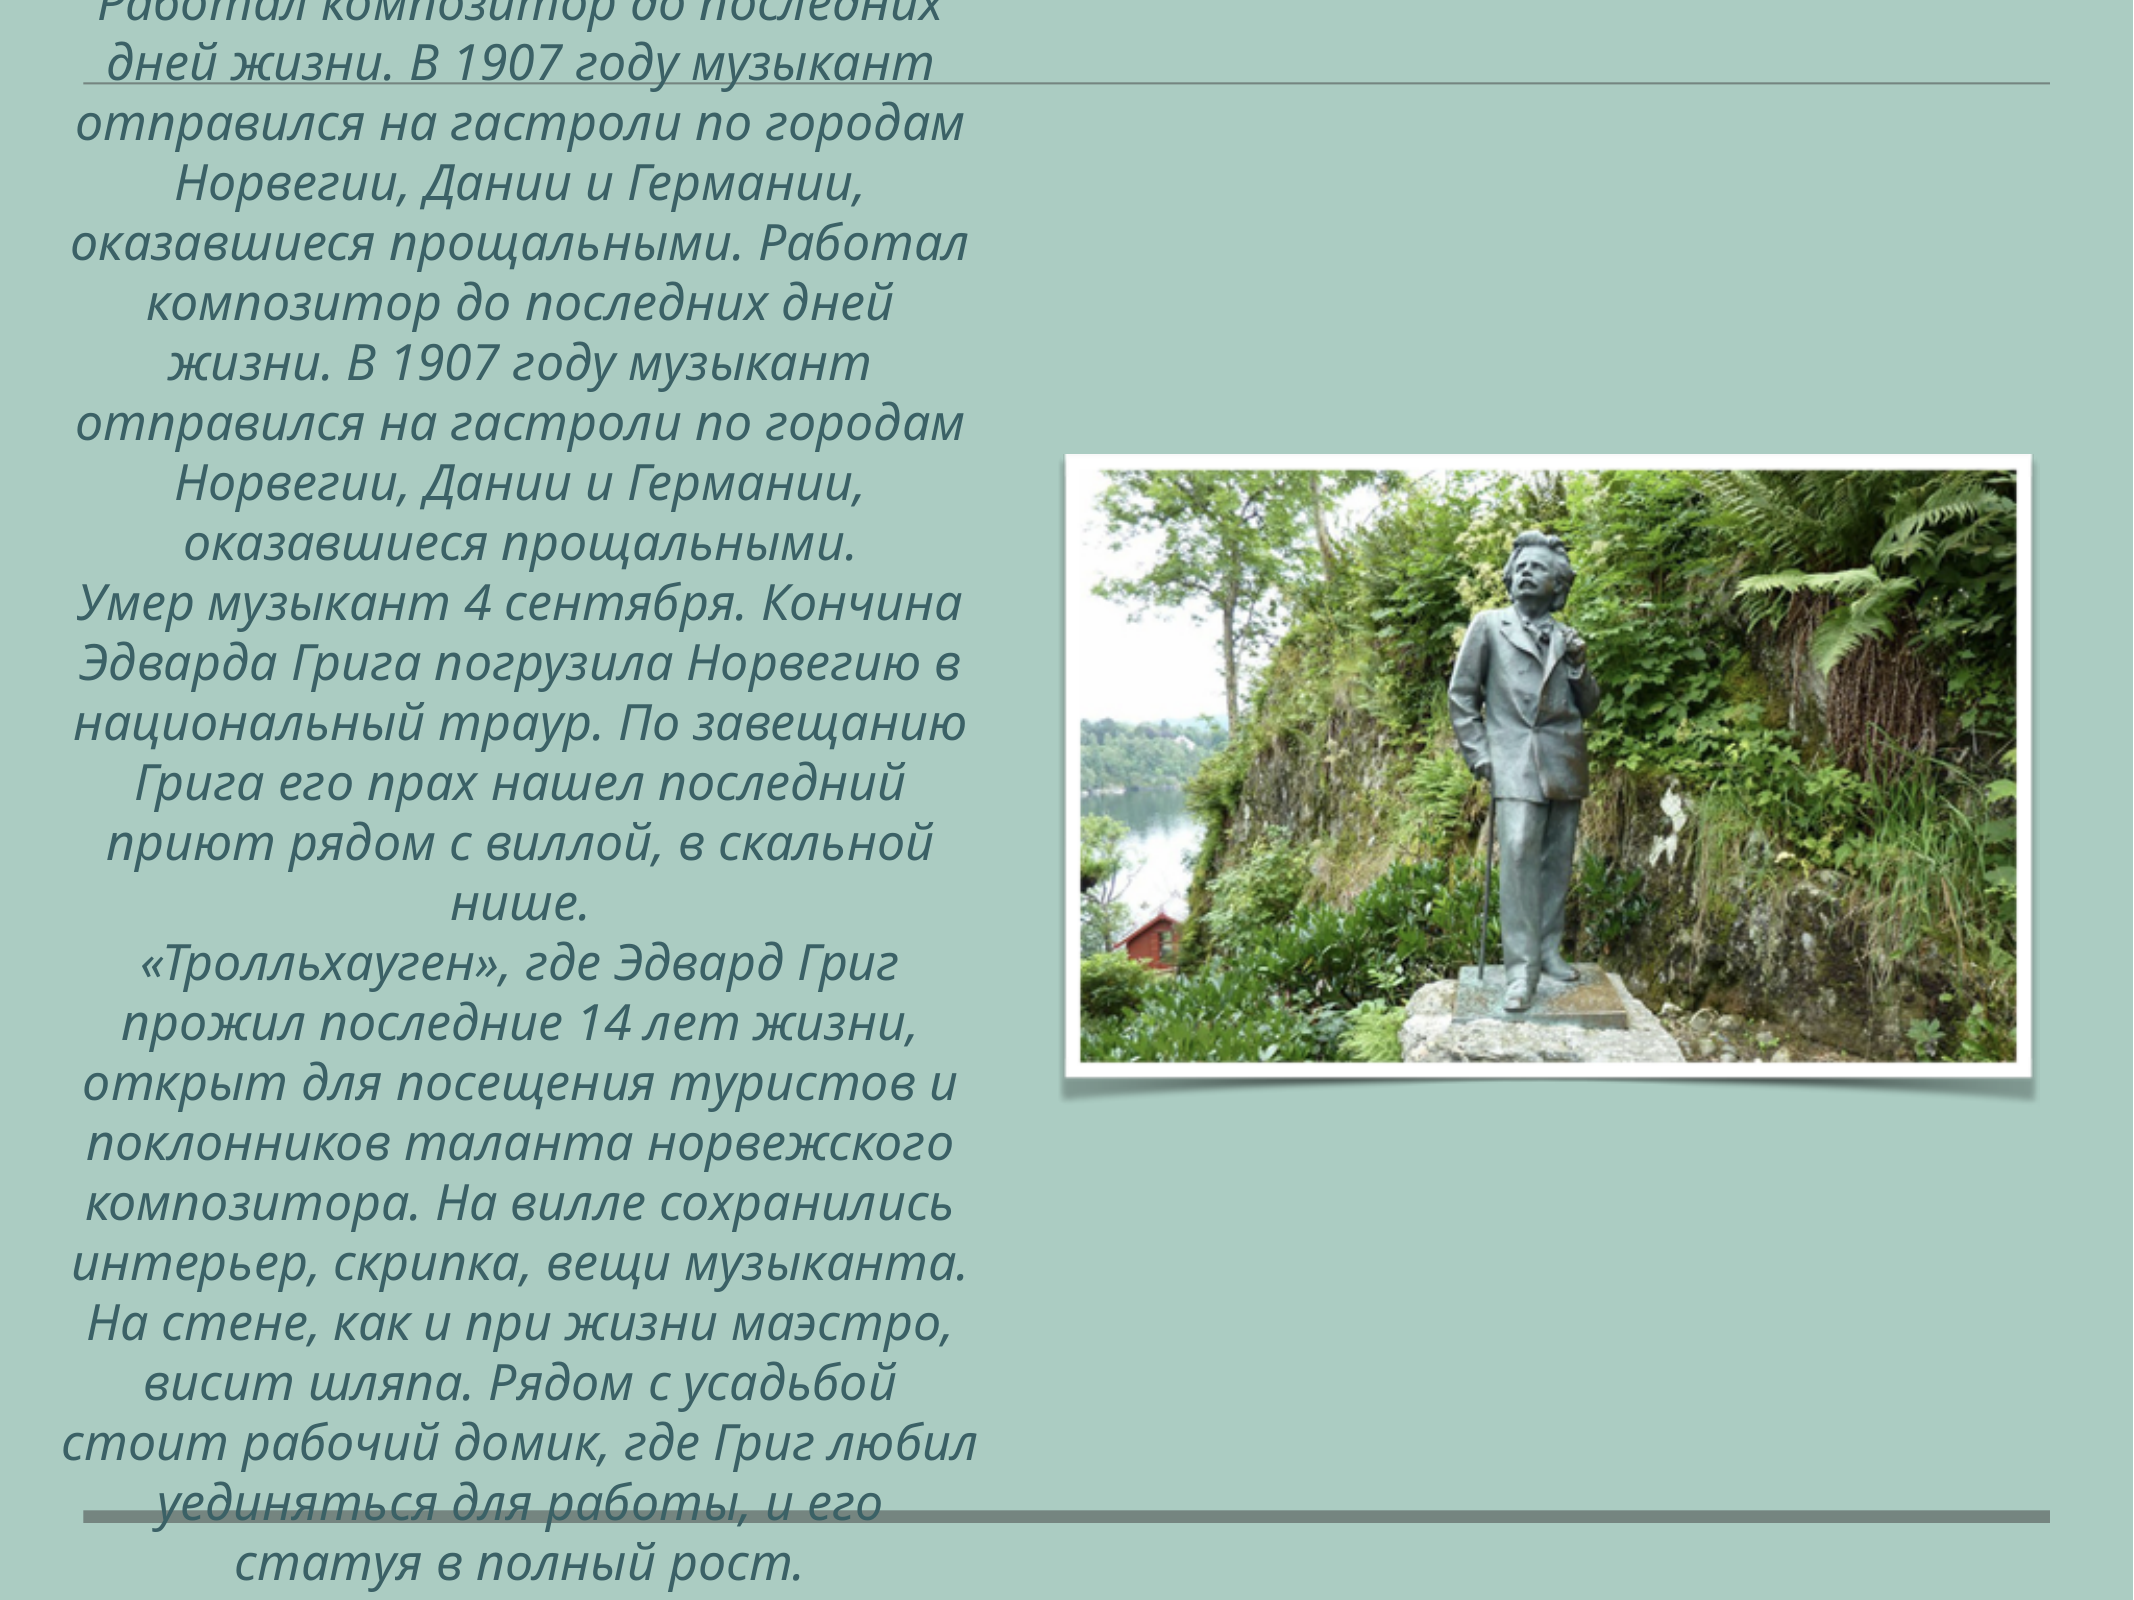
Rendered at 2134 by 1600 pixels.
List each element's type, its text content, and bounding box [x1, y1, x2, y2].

picture [1058, 453, 2040, 1107]
list Работал композитор до последних дней жизни. В 1907 году музыкант отправился на гастроли по городам Норвегии, Дании и Германии, оказавшиеся прощальными. Работал композитор до последних дней жизни. В 1907 году музыкант отправился на гастроли по городам Норвегии, Дании и Германии, оказавшиеся прощальными. Умер музыкант 4 сентября. Кончина Эдварда Грига погрузила Норвегию в национальный траур. По завещанию Грига его прах нашел последний приют рядом с виллой, в скальной нише. «Тролльхауген», где Эдвард Григ прожил последние 14 лет жизни, открыт для посещения туристов и поклонников таланта норвежского композитора. На вилле сохранились интерьер, скрипка, вещи музыканта. На стене, как и при жизни маэстро, висит шляпа. Рядом с усадьбой стоит рабочий домик, где Григ любил уединяться для работы, и его статуя в полный рост. [50, 96, 991, 1465]
